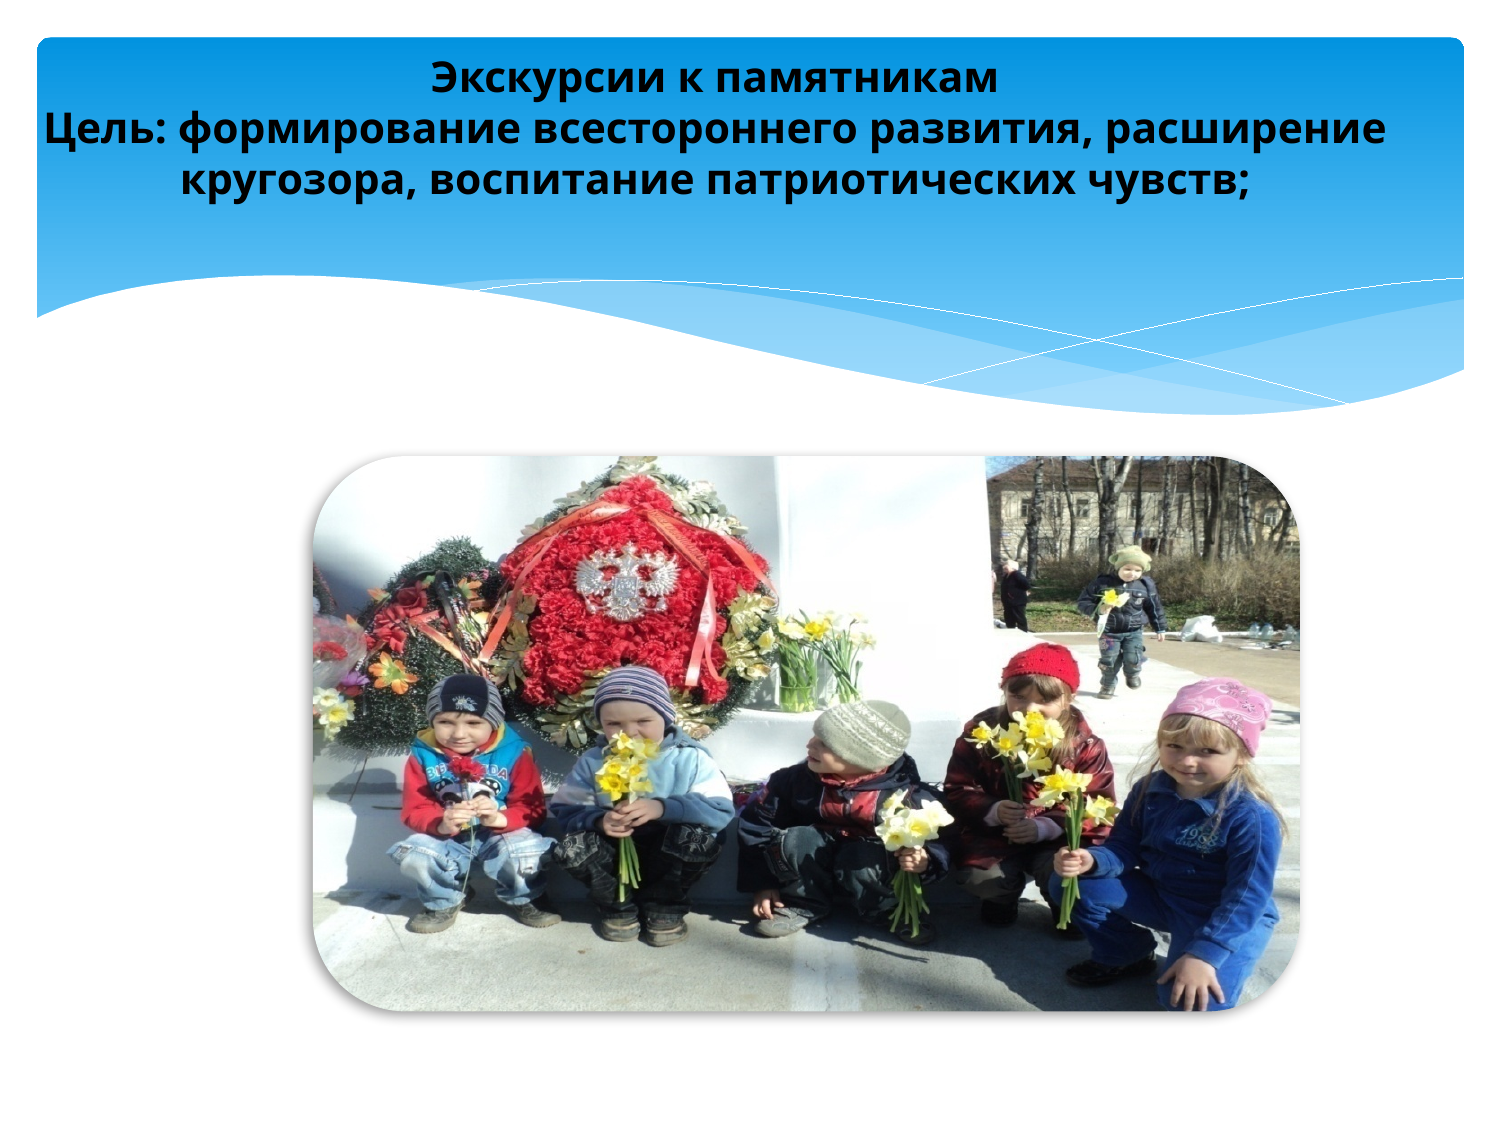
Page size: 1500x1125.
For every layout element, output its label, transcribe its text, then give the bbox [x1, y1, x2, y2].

picture [312, 455, 1301, 1012]
title Экскурсии к памятникам Цель: формирование всестороннего развития, расширение кругозора, воспитание патриотических чувств; [0, 30, 1430, 223]
